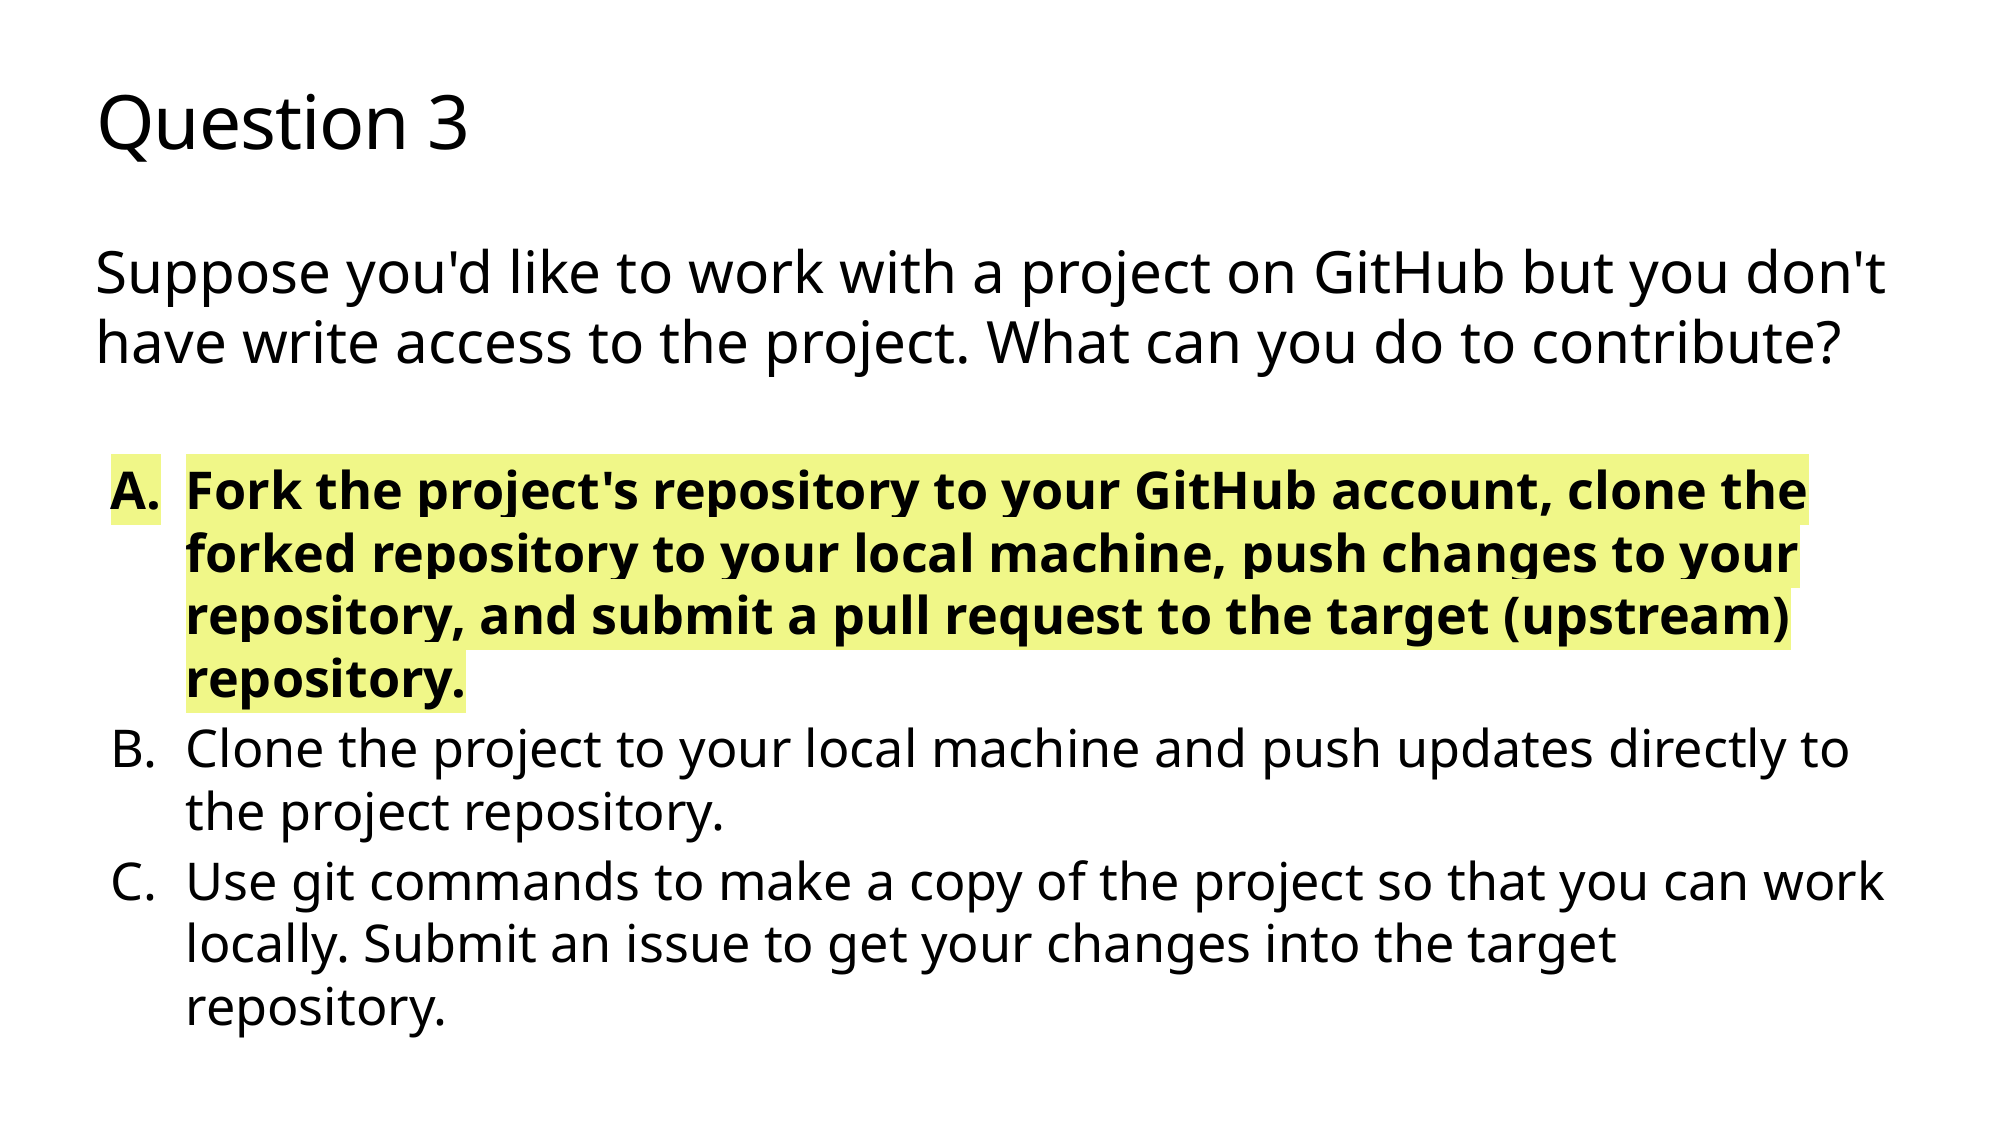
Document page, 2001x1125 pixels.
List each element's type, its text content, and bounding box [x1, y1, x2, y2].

text_box Fork the project's repository to your GitHub account, clone the forked repository to your local machine, push changes to your repository, and submit a pull request to the target (upstream) repository. Clone the project to your local machine and push updates directly to the project repository. Use git commands to make a copy of the project so that you can work locally. Submit an issue to get your changes into the target repository. [95, 449, 1905, 1051]
title Question 3 [96, 75, 1904, 165]
list Suppose you'd like to work with a project on GitHub but you don't have write access to the project. What can you do to contribute? [95, 235, 1904, 376]
